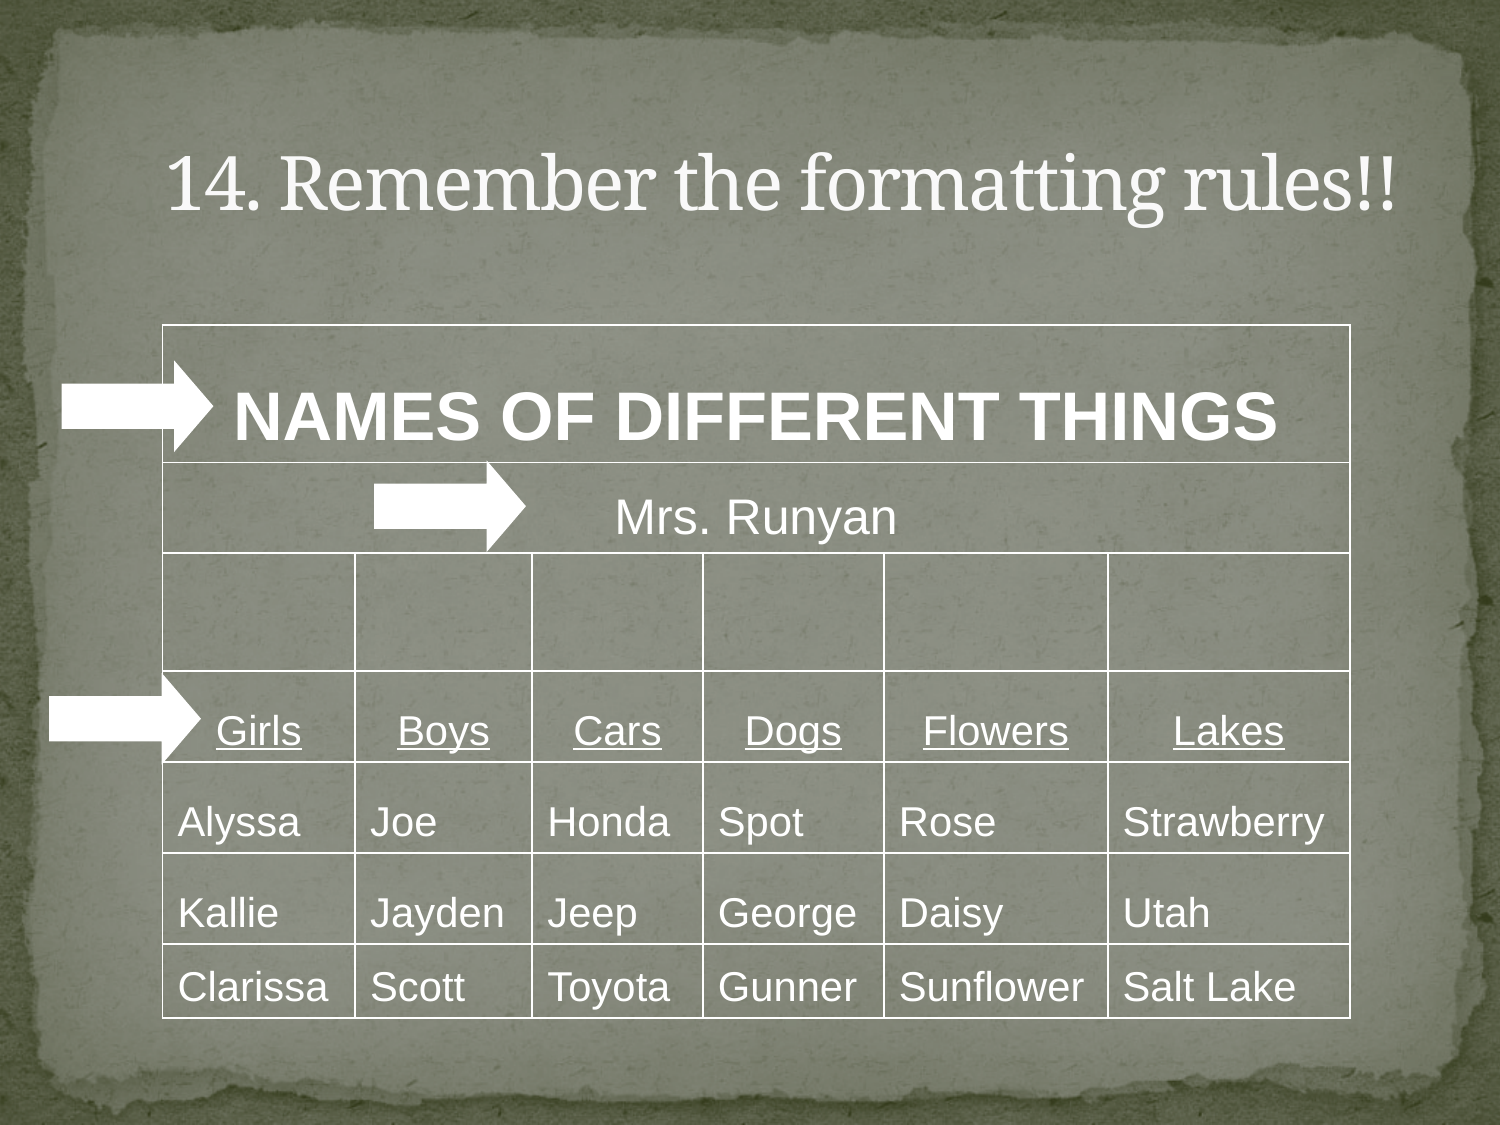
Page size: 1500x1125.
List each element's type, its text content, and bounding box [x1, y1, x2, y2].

table_cell Rose [885, 763, 1107, 852]
text_box [62, 362, 213, 450]
table_cell Jeep [533, 854, 702, 943]
table_cell Utah [1109, 854, 1349, 943]
table_cell Salt Lake [1109, 945, 1349, 1017]
table_cell Jayden [356, 854, 531, 943]
table_cell [885, 554, 1107, 670]
table_cell [704, 554, 883, 670]
table_cell Daisy [885, 854, 1107, 943]
text_box [49, 674, 200, 763]
title 14. Remember the formatting rules!! [149, 45, 1425, 234]
table_cell Flowers [885, 672, 1107, 761]
table_cell Dogs [704, 672, 883, 761]
table_cell Mrs. Runyan [163, 463, 1349, 552]
table_cell [163, 554, 354, 670]
table_cell Spot [704, 763, 883, 852]
table_cell Toyota [533, 945, 702, 1017]
table_cell Gunner [704, 945, 883, 1017]
table_cell Clarissa [163, 945, 354, 1017]
table_cell Scott [356, 945, 531, 1017]
table_cell Alyssa [163, 763, 354, 852]
table_cell [356, 554, 531, 670]
table_cell Cars [533, 672, 702, 761]
table_cell George [704, 854, 883, 943]
table_cell Honda [533, 763, 702, 852]
table_cell Joe [356, 763, 531, 852]
table_cell Lakes [1109, 672, 1349, 761]
table_cell Sunflower [885, 945, 1107, 1017]
table_cell Kallie [163, 854, 354, 943]
table_cell Boys [356, 672, 531, 761]
table_cell [1109, 554, 1349, 670]
table_cell Girls [163, 672, 354, 761]
table_header NAMES OF DIFFERENT THINGS [163, 326, 1349, 462]
table_cell [533, 554, 702, 670]
table_cell Strawberry [1109, 763, 1349, 852]
text_box [374, 462, 525, 550]
